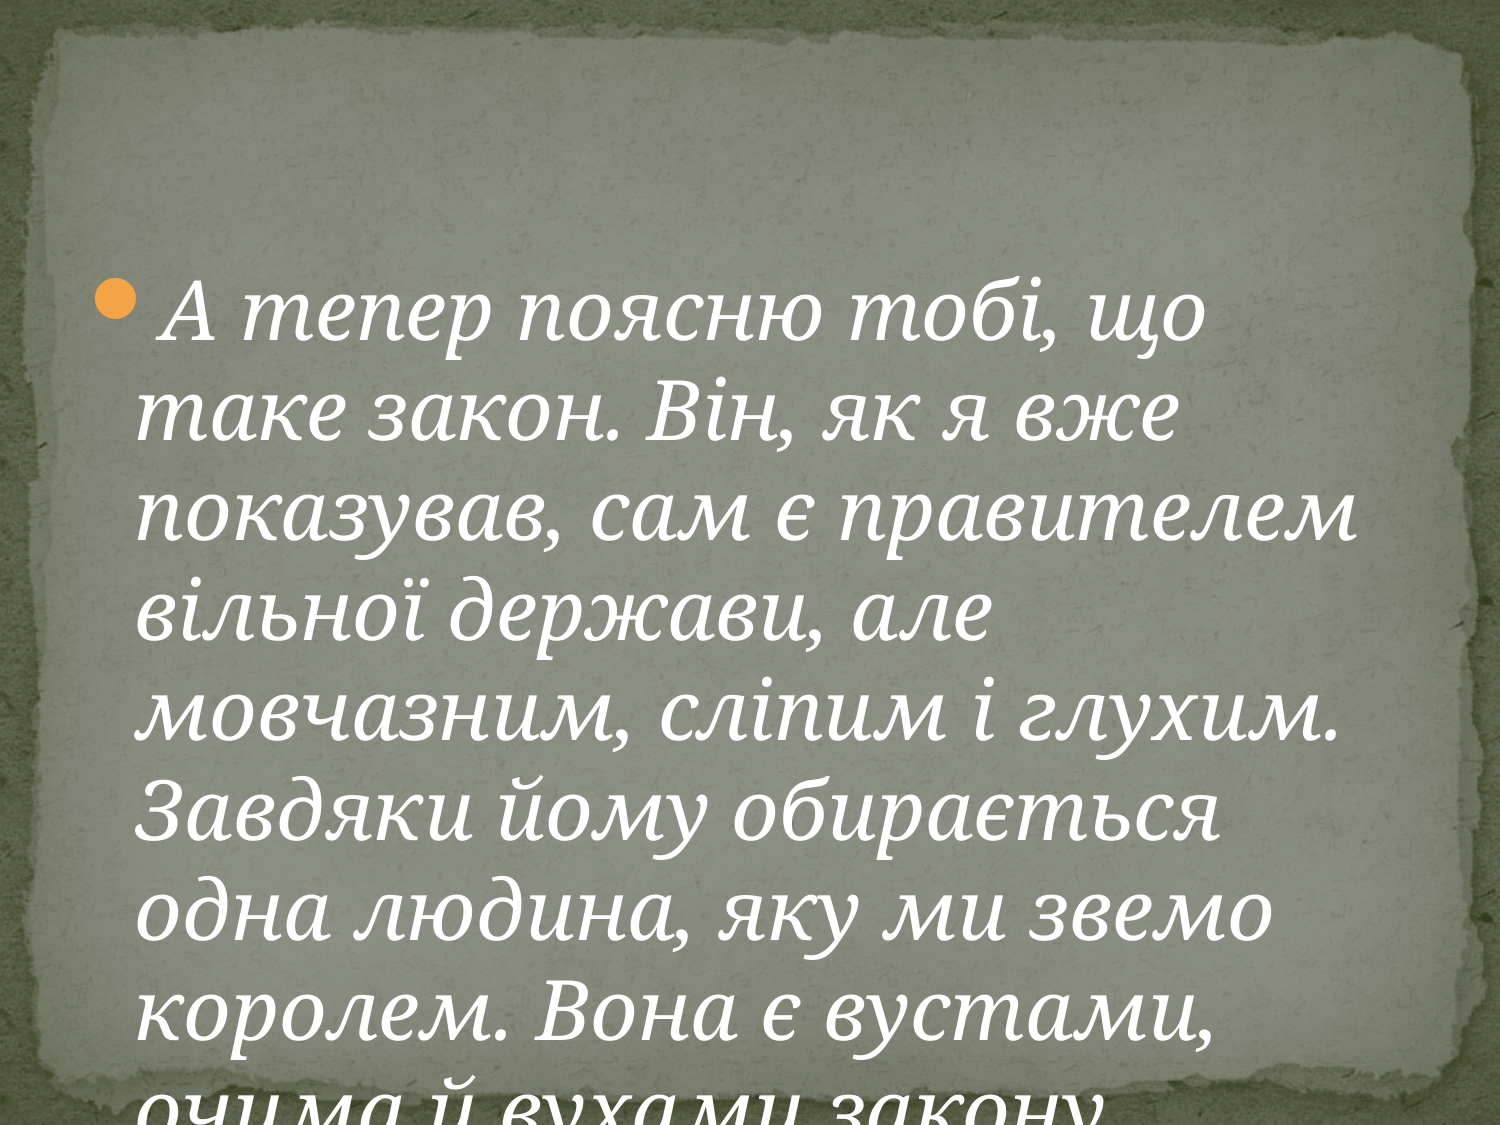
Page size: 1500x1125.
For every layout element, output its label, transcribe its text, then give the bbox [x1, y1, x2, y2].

list А тепер поясню тобі, що таке закон. Він, як я вже показував, сам є правителем вільної держави, але мовчазним, сліпим і глухим. Завдяки йому обирається одна людина, яку ми звемо королем. Вона є вустами, очима й вухами закону. [75, 249, 1425, 1000]
